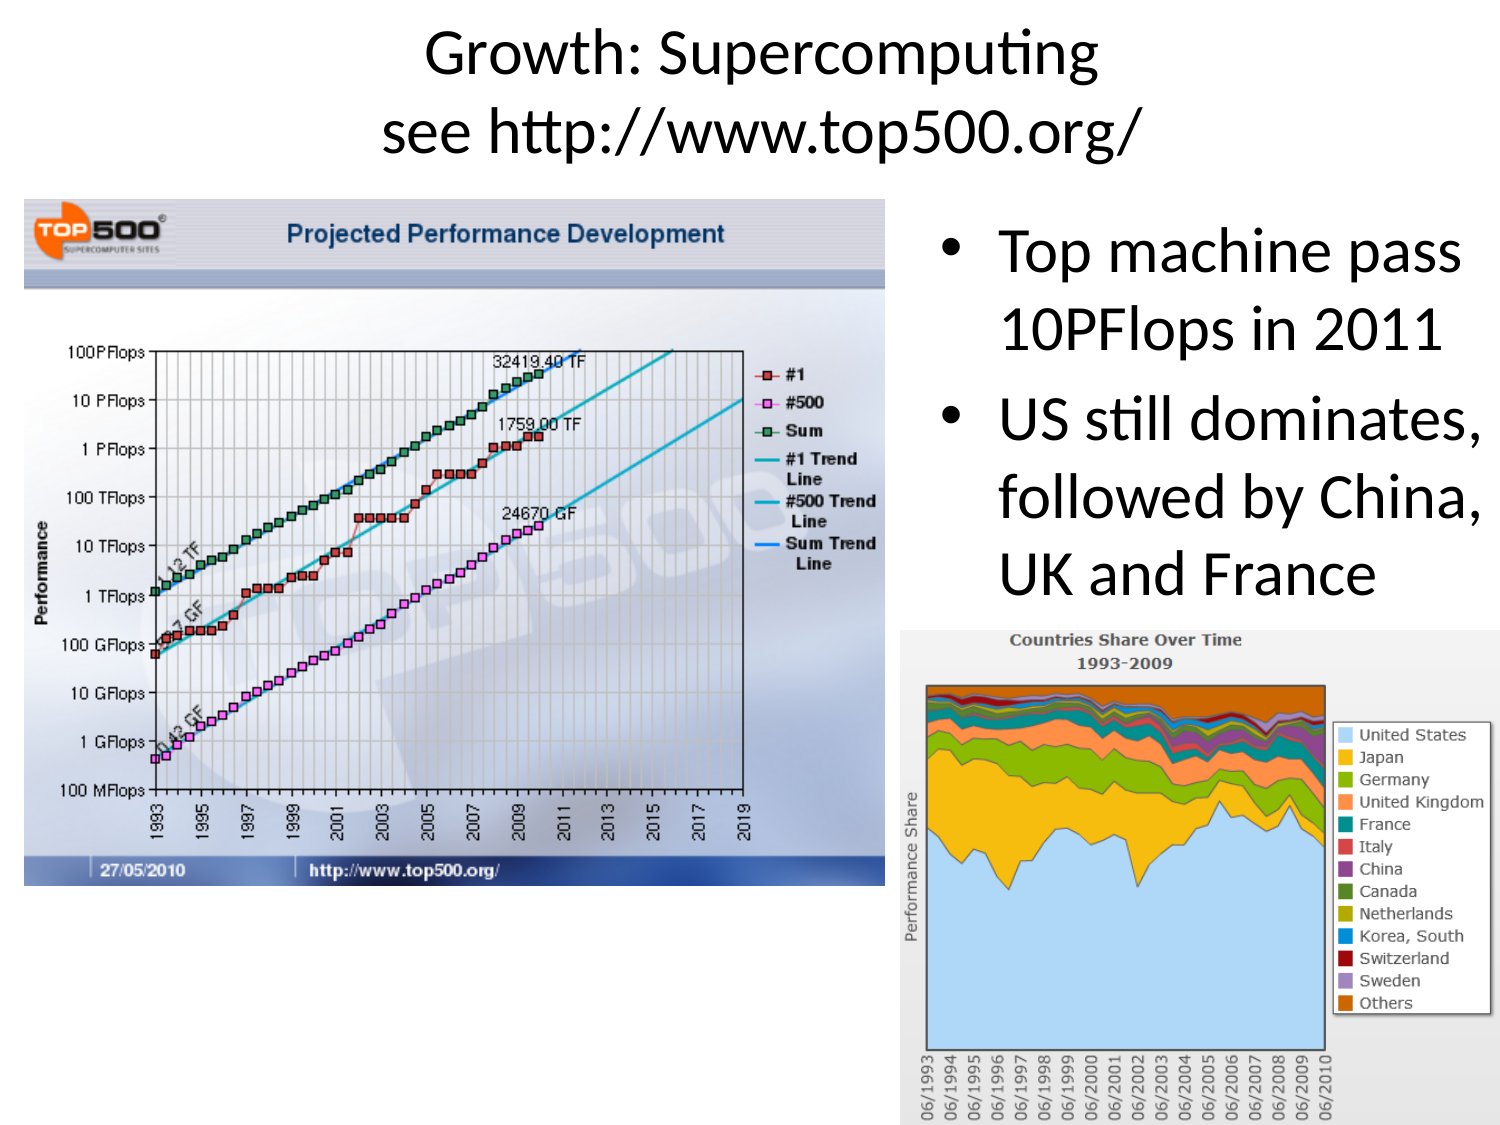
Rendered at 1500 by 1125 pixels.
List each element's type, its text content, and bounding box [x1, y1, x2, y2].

picture [24, 199, 885, 887]
title Growth: Supercomputing see http://www.top500.org/ [75, 0, 1450, 175]
list Top machine pass 10PFlops in 2011 US still dominates, followed by China, UK and France [924, 200, 1500, 625]
picture [899, 630, 1500, 1125]
